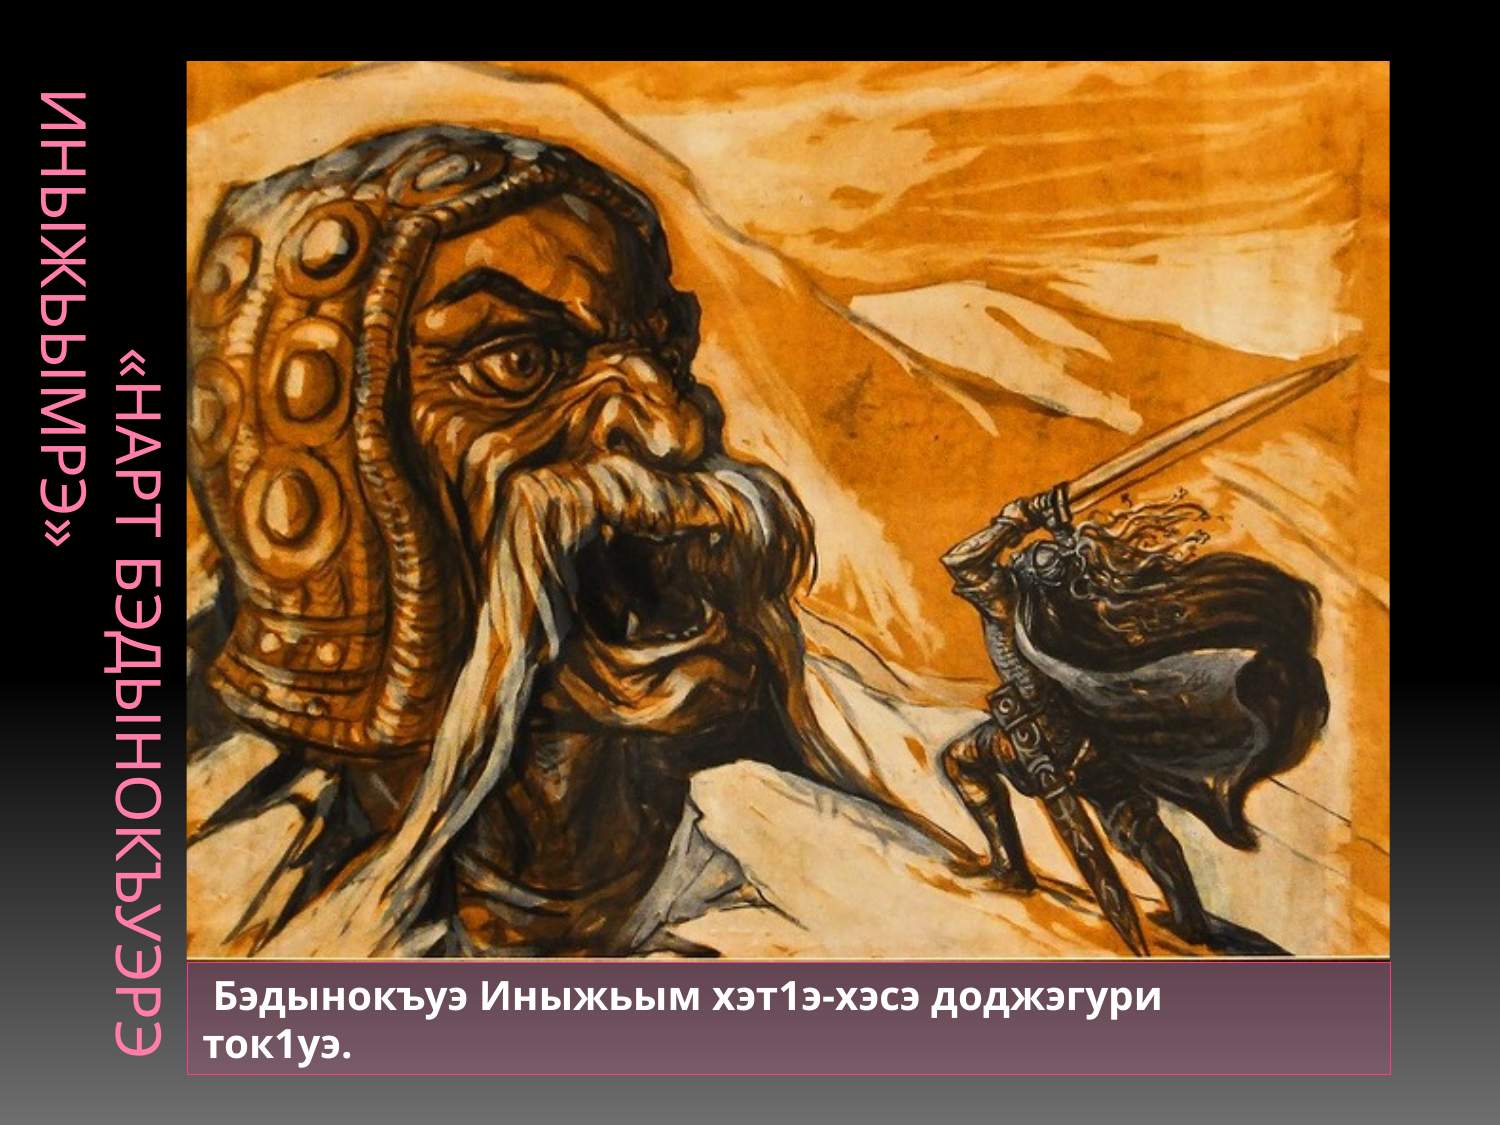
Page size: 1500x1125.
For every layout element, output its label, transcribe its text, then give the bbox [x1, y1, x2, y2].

picture [186, 61, 1390, 962]
list Бэдынокъуэ Иныжьым хэт1э-хэсэ доджэгури ток1уэ. [187, 962, 1391, 1075]
title «Нарт Бэдынокъуэрэ Иныжьымрэ» [36, 24, 186, 1075]
